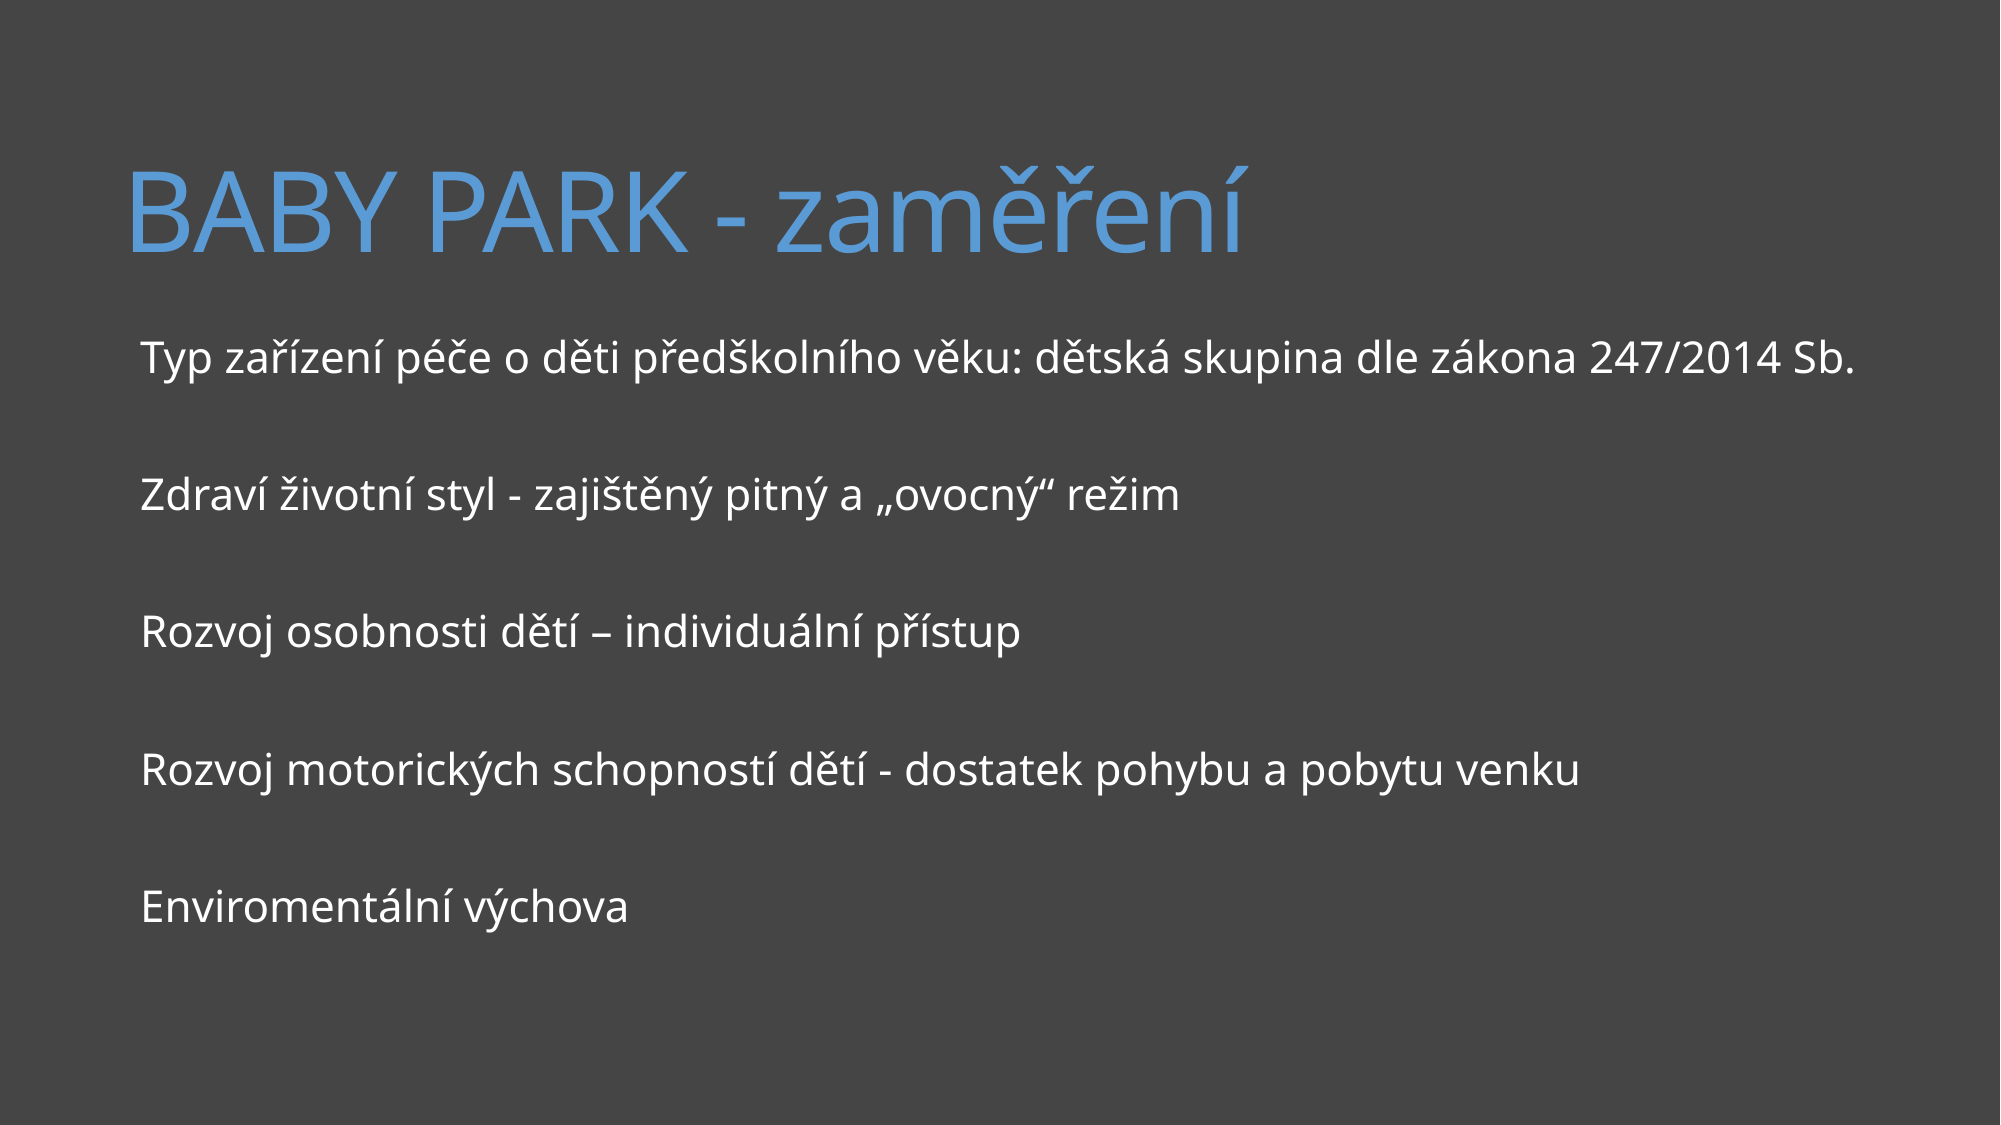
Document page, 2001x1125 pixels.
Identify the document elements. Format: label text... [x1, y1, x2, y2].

title BABY PARK - zaměření [107, 81, 1875, 354]
list Typ zařízení péče o děti předškolního věku: dětská skupina dle zákona 247/2014 Sb. Zdraví životní styl - zajištěný pitný a „ovocný“ režim Rozvoj osobnosti dětí – individuální přístup Rozvoj motorických schopností dětí - dostatek pohybu a pobytu venku Enviromentální výchova [111, 329, 1876, 948]
